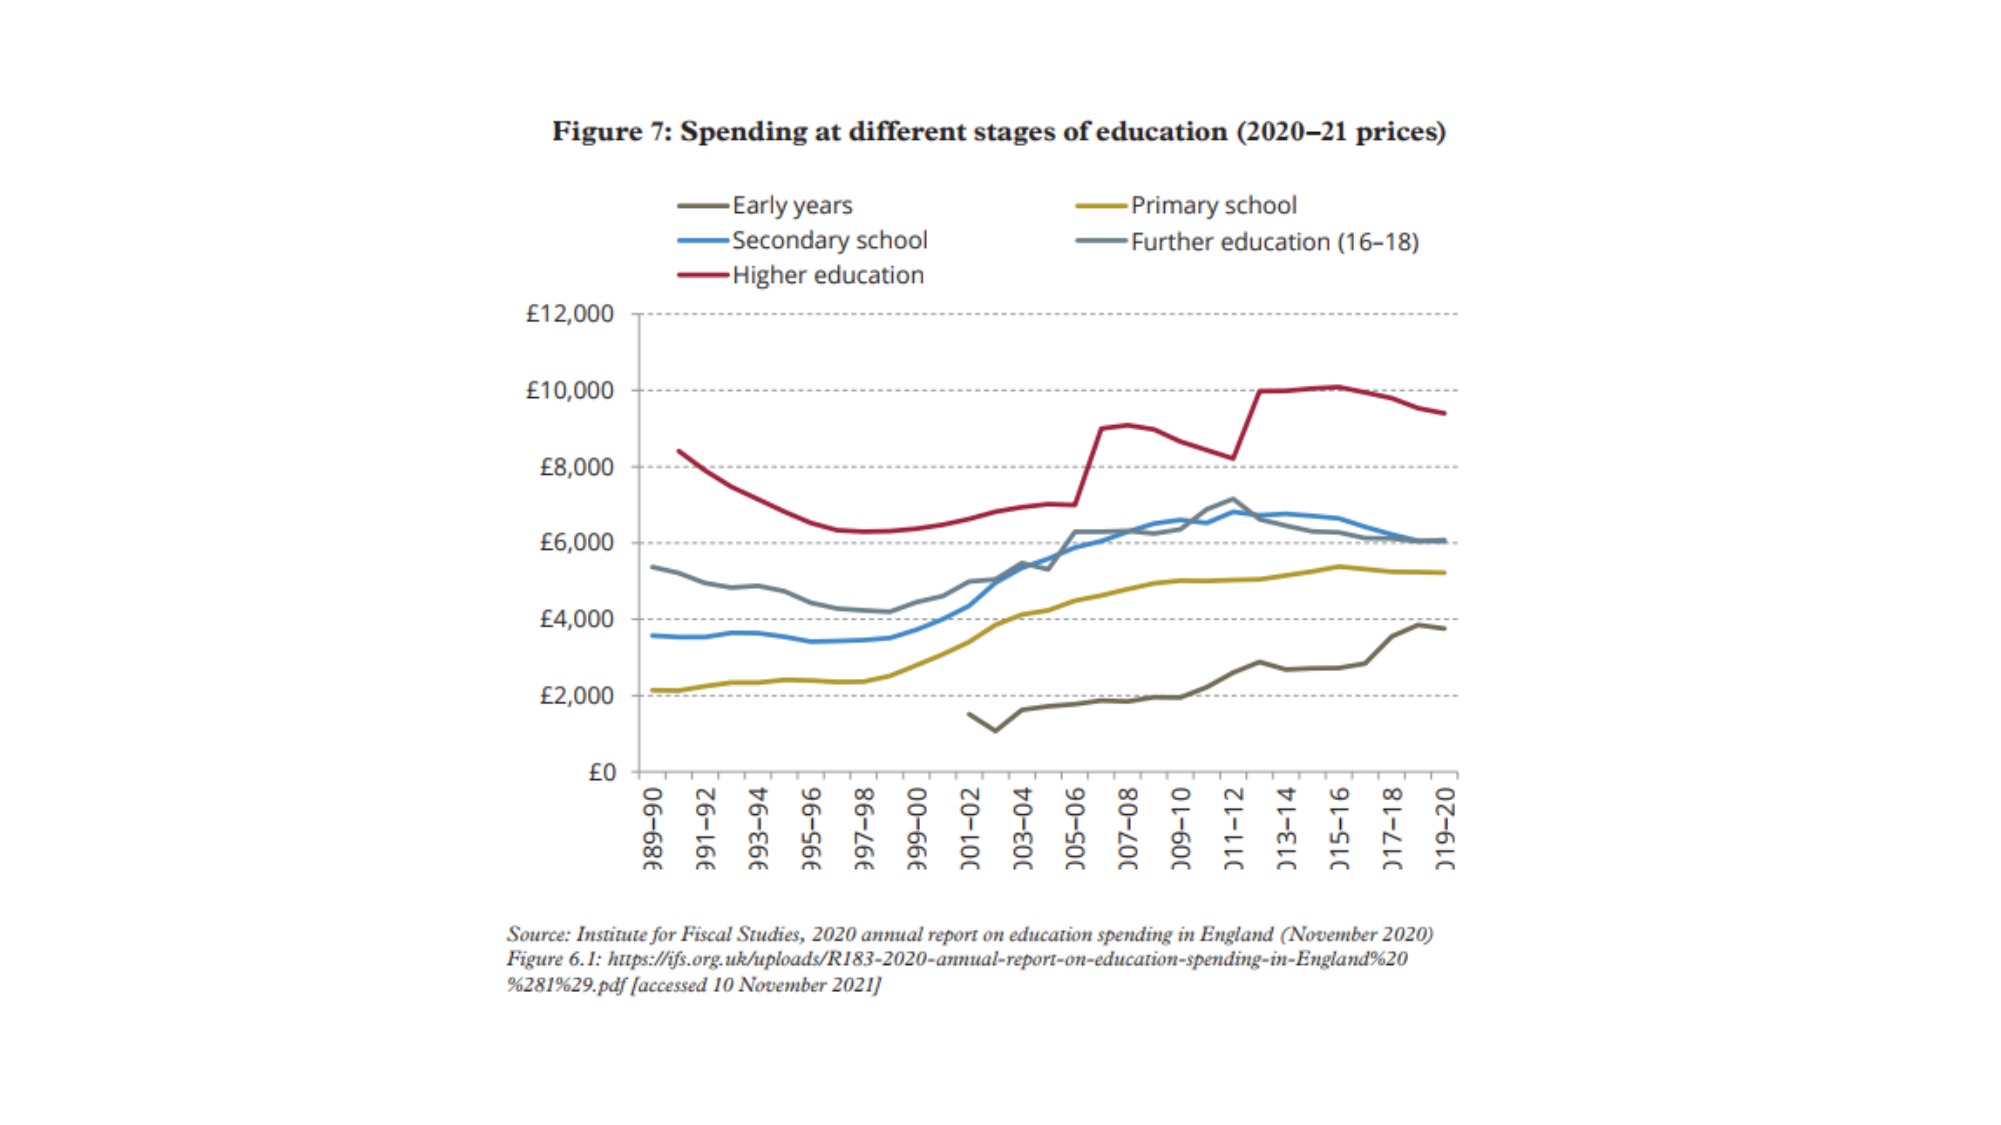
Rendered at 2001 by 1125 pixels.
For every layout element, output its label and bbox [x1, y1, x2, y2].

picture [488, 105, 1512, 1020]
